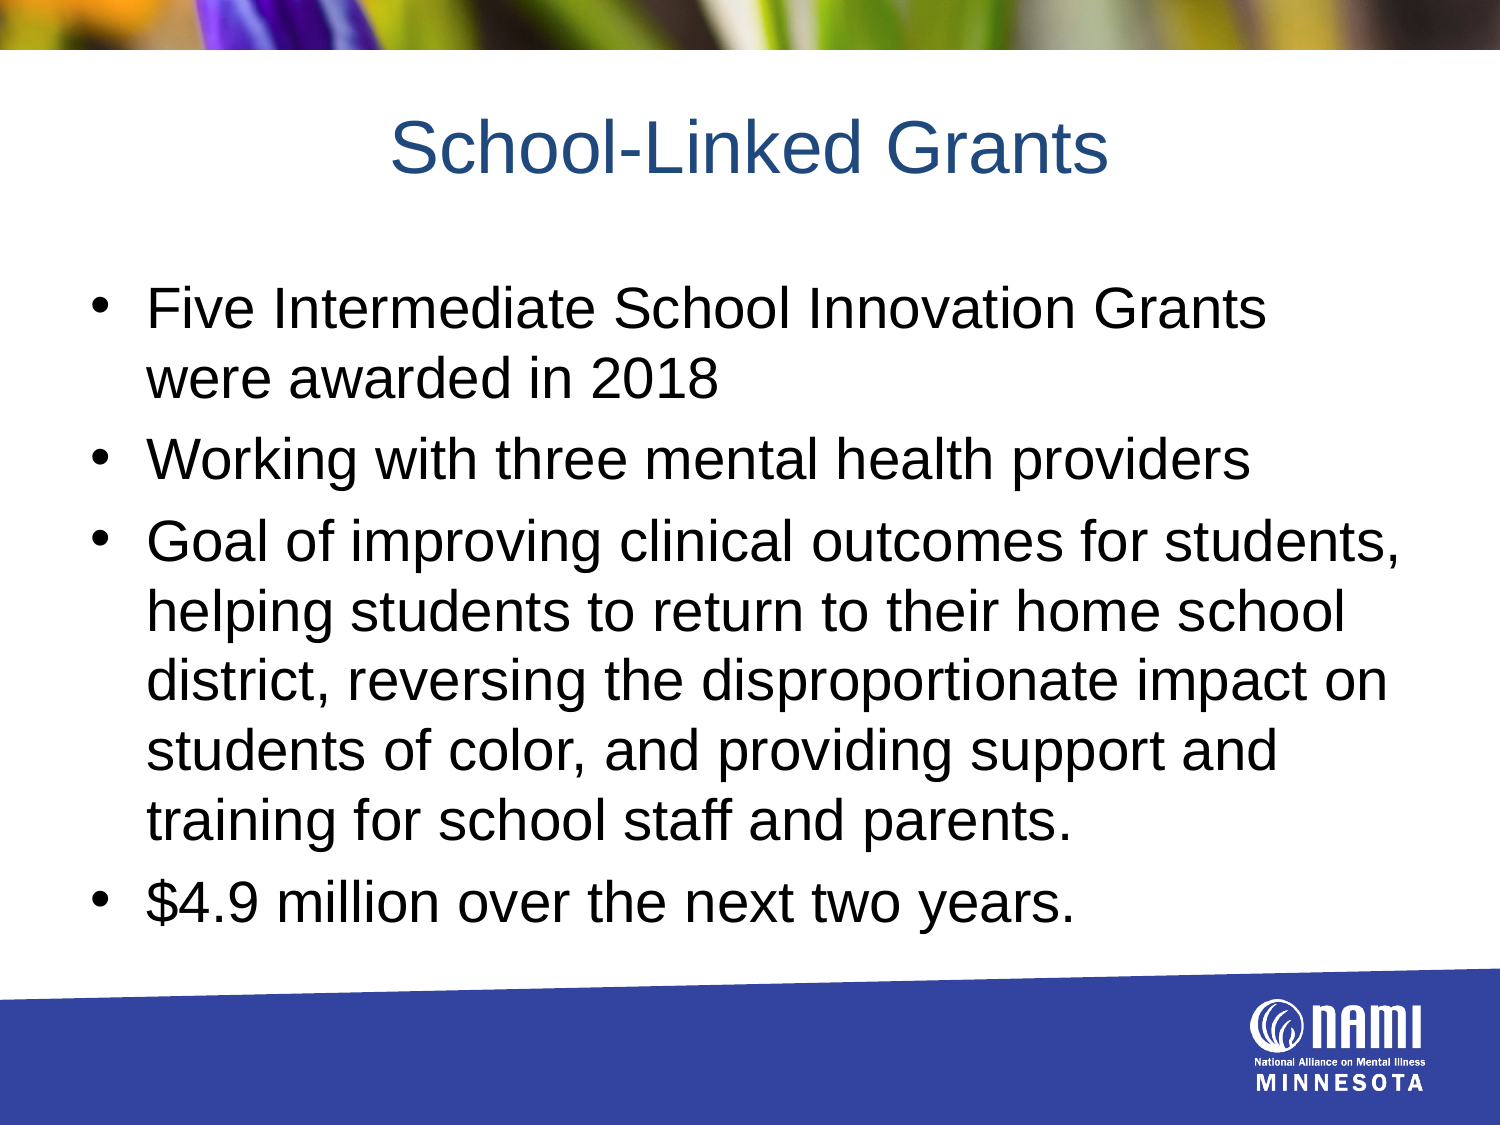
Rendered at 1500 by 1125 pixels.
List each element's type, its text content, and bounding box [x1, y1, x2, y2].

picture [0, 0, 1500, 50]
list Five Intermediate School Innovation Grants were awarded in 2018 Working with three mental health providers Goal of improving clinical outcomes for students, helping students to return to their home school district, reversing the disproportionate impact on students of color, and providing support and training for school staff and parents. $4.9 million over the next two years. [75, 262, 1425, 1005]
picture [1250, 1005, 1425, 1091]
title School-Linked Grants [75, 50, 1425, 238]
